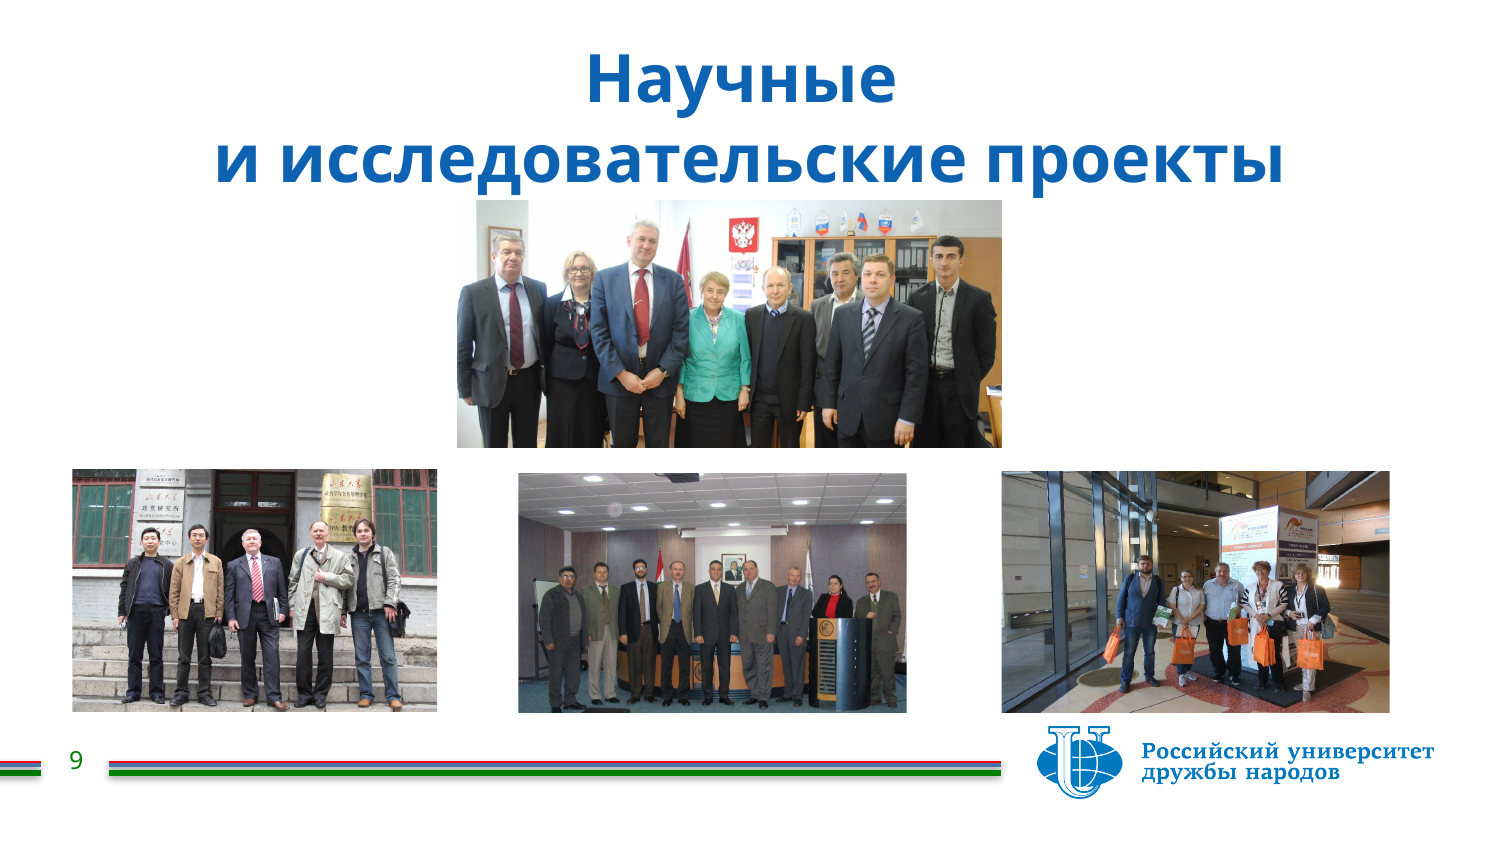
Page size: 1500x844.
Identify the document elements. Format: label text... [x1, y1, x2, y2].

picture [1037, 726, 1434, 799]
slide_number 9 [54, 738, 96, 784]
picture [518, 473, 907, 714]
picture [456, 200, 1002, 448]
picture [1001, 471, 1391, 714]
text_box Научные и исследовательские проекты [112, 70, 1388, 161]
picture [72, 469, 438, 712]
